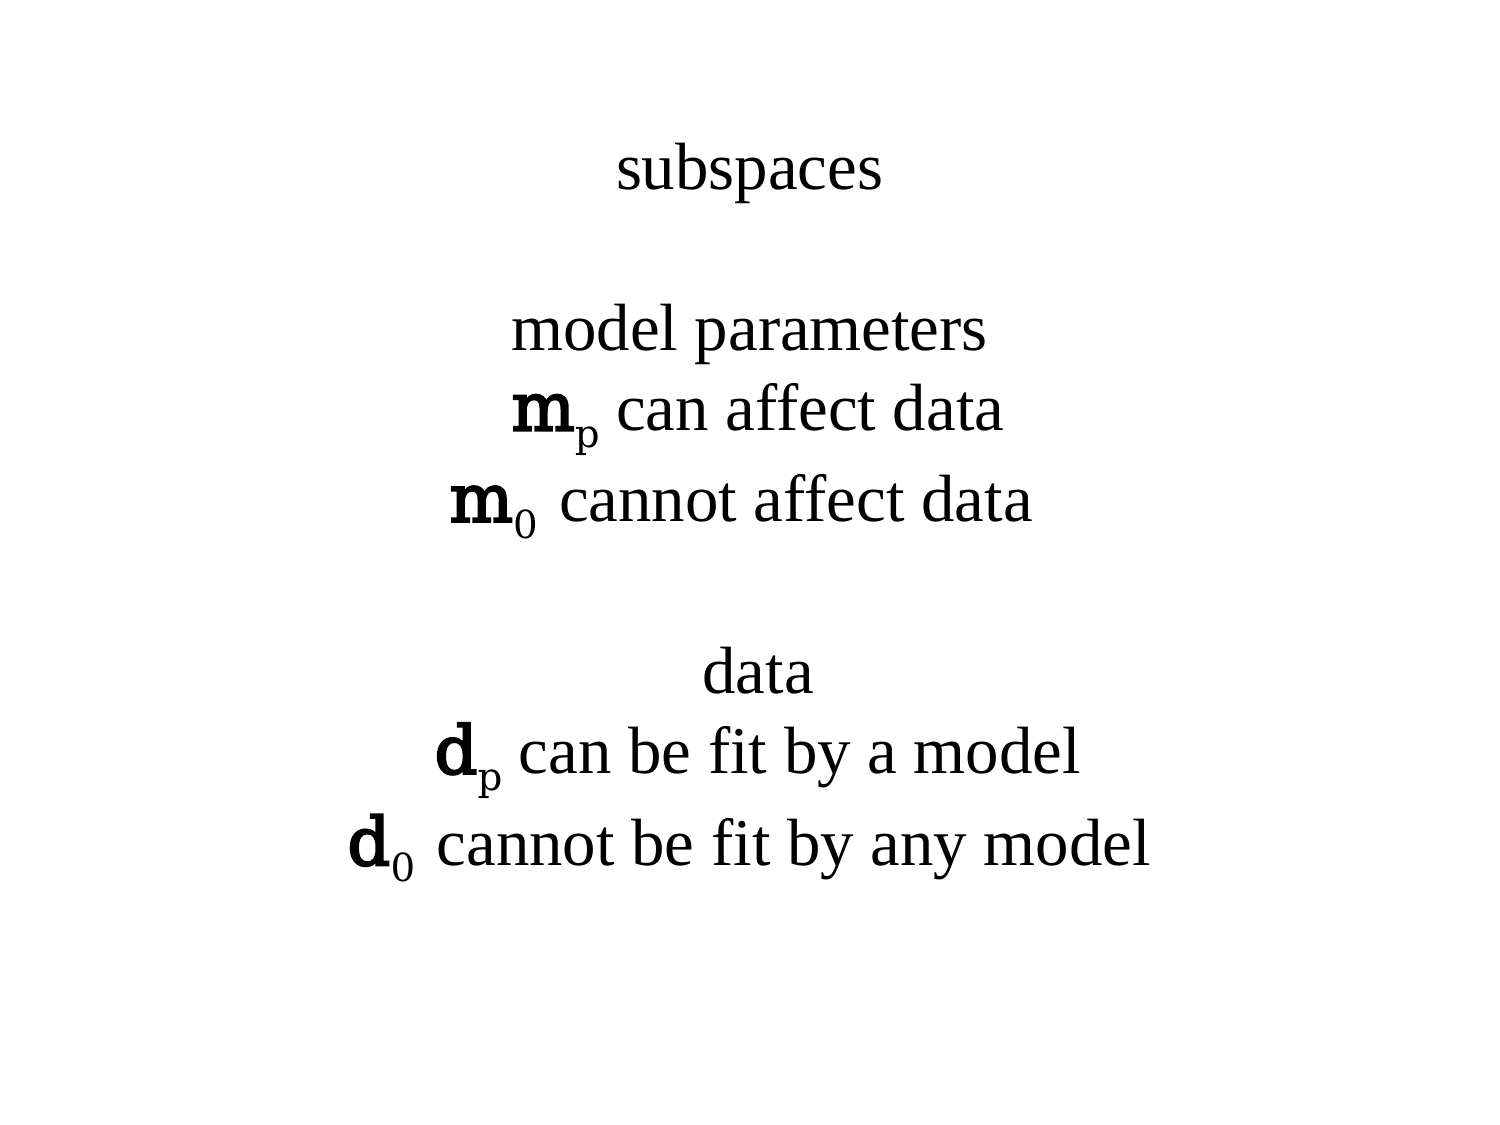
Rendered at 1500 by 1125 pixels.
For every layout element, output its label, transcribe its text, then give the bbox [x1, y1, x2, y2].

title subspaces model parameters mp can affect data m0 cannot affect data data dp can be fit by a model d0 cannot be fit by any model [0, 112, 1500, 980]
